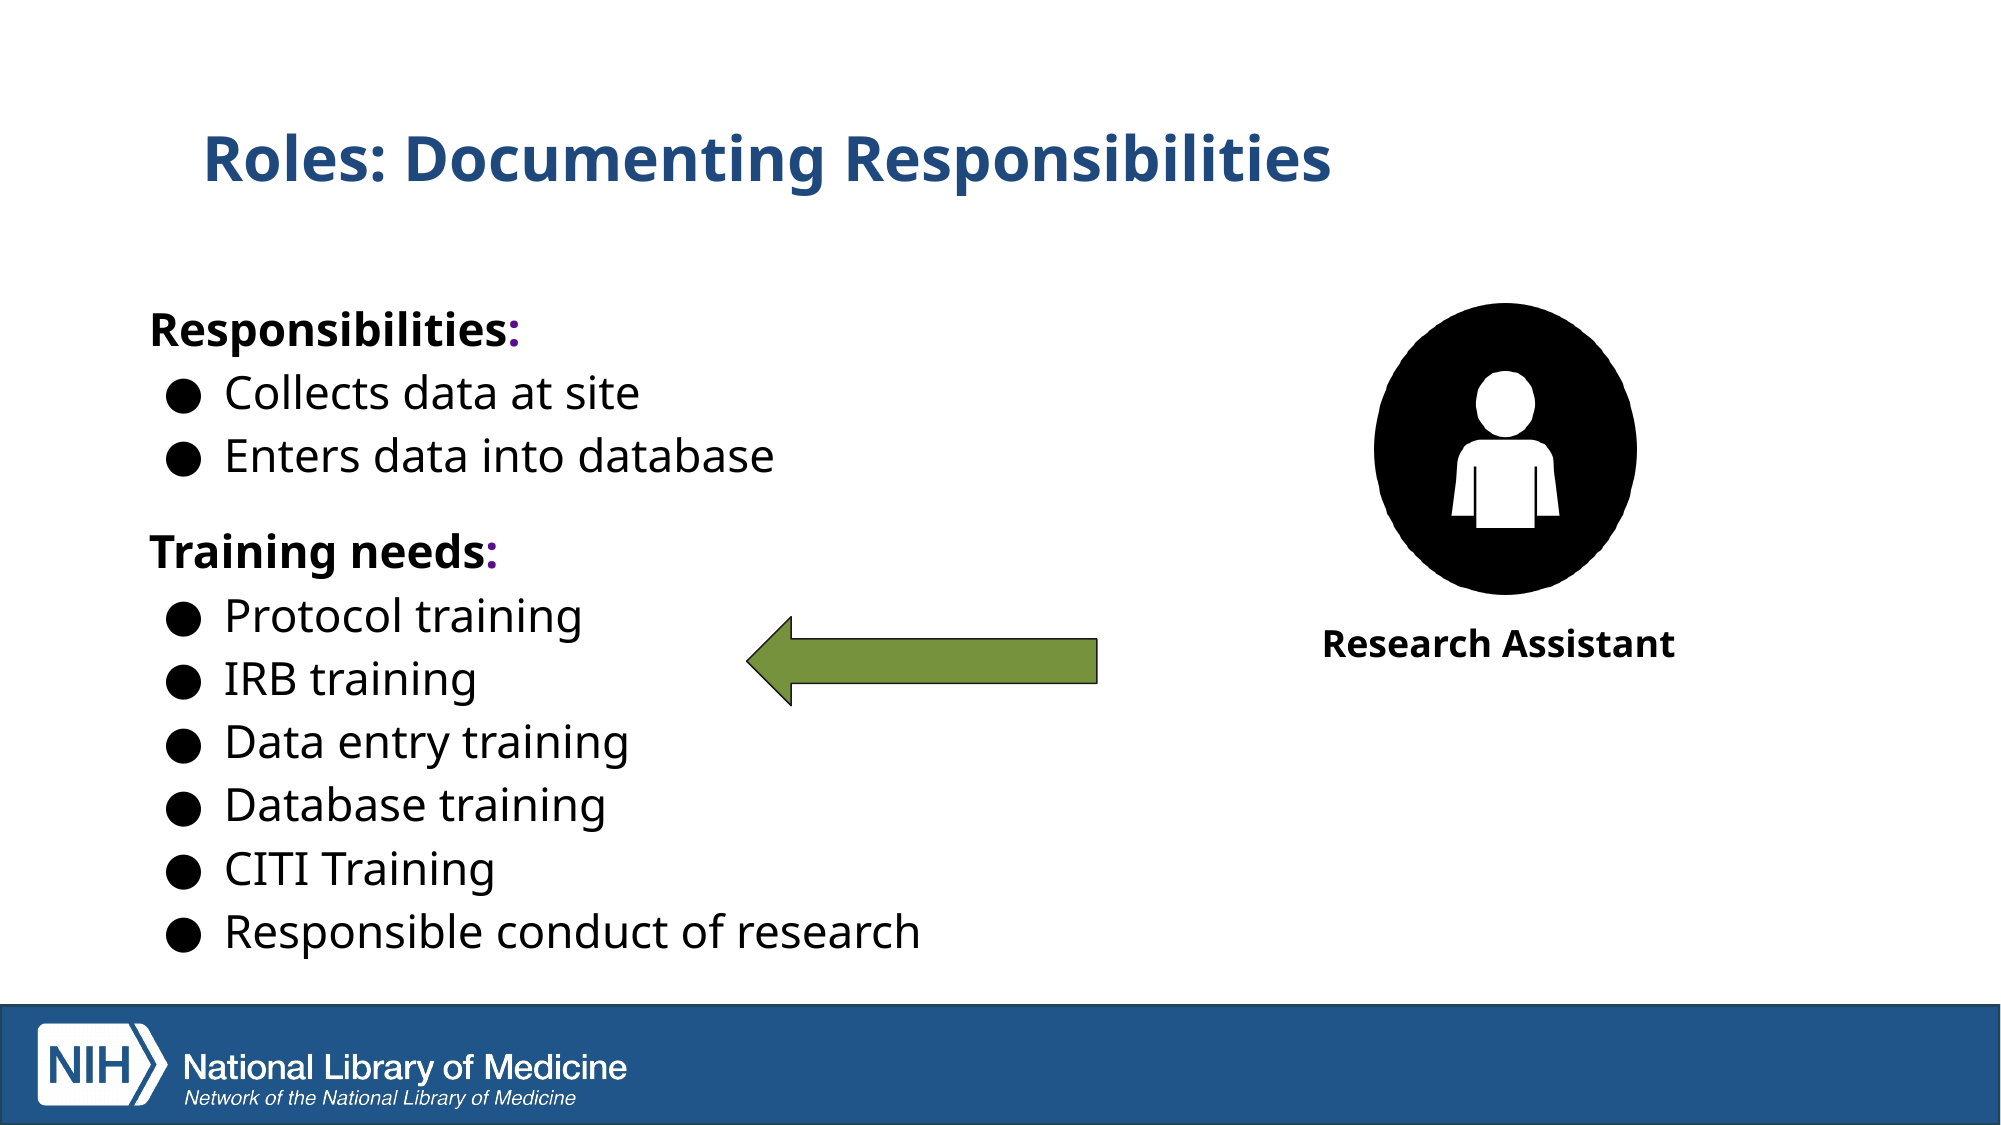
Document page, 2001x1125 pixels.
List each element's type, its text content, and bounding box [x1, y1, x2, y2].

picture [1331, 254, 1667, 676]
title Roles: Documenting Responsibilities [187, 99, 1808, 323]
text_box Research Assistant [1297, 605, 1700, 717]
text_box Responsibilities: Collects data at site Enters data into database Training needs: Protocol training IRB training Data entry training Database training CITI Training Responsible conduct of research [133, 277, 1801, 824]
picture [37, 1023, 627, 1118]
text_box [746, 616, 1097, 706]
